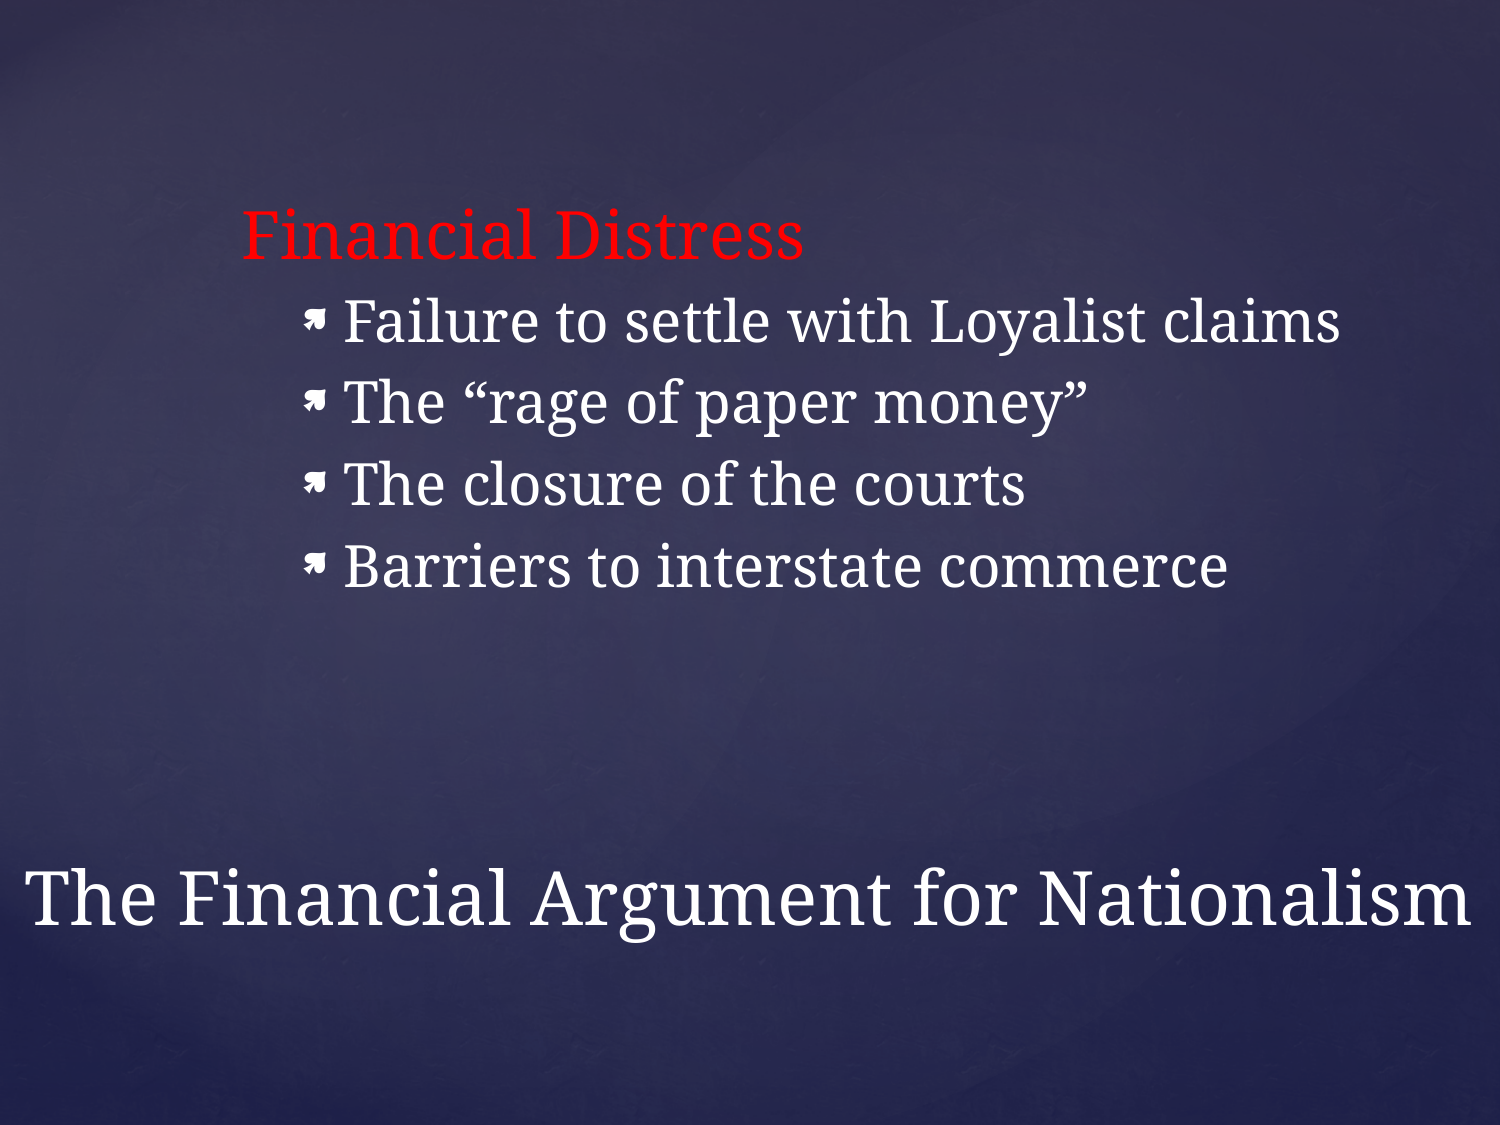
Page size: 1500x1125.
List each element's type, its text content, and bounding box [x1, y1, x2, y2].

list Financial Distress Failure to settle with Loyalist claims The “rage of paper money” The closure of the courts Barriers to interstate commerce [223, 112, 1449, 679]
title The Financial Argument for Nationalism [0, 800, 1500, 949]
